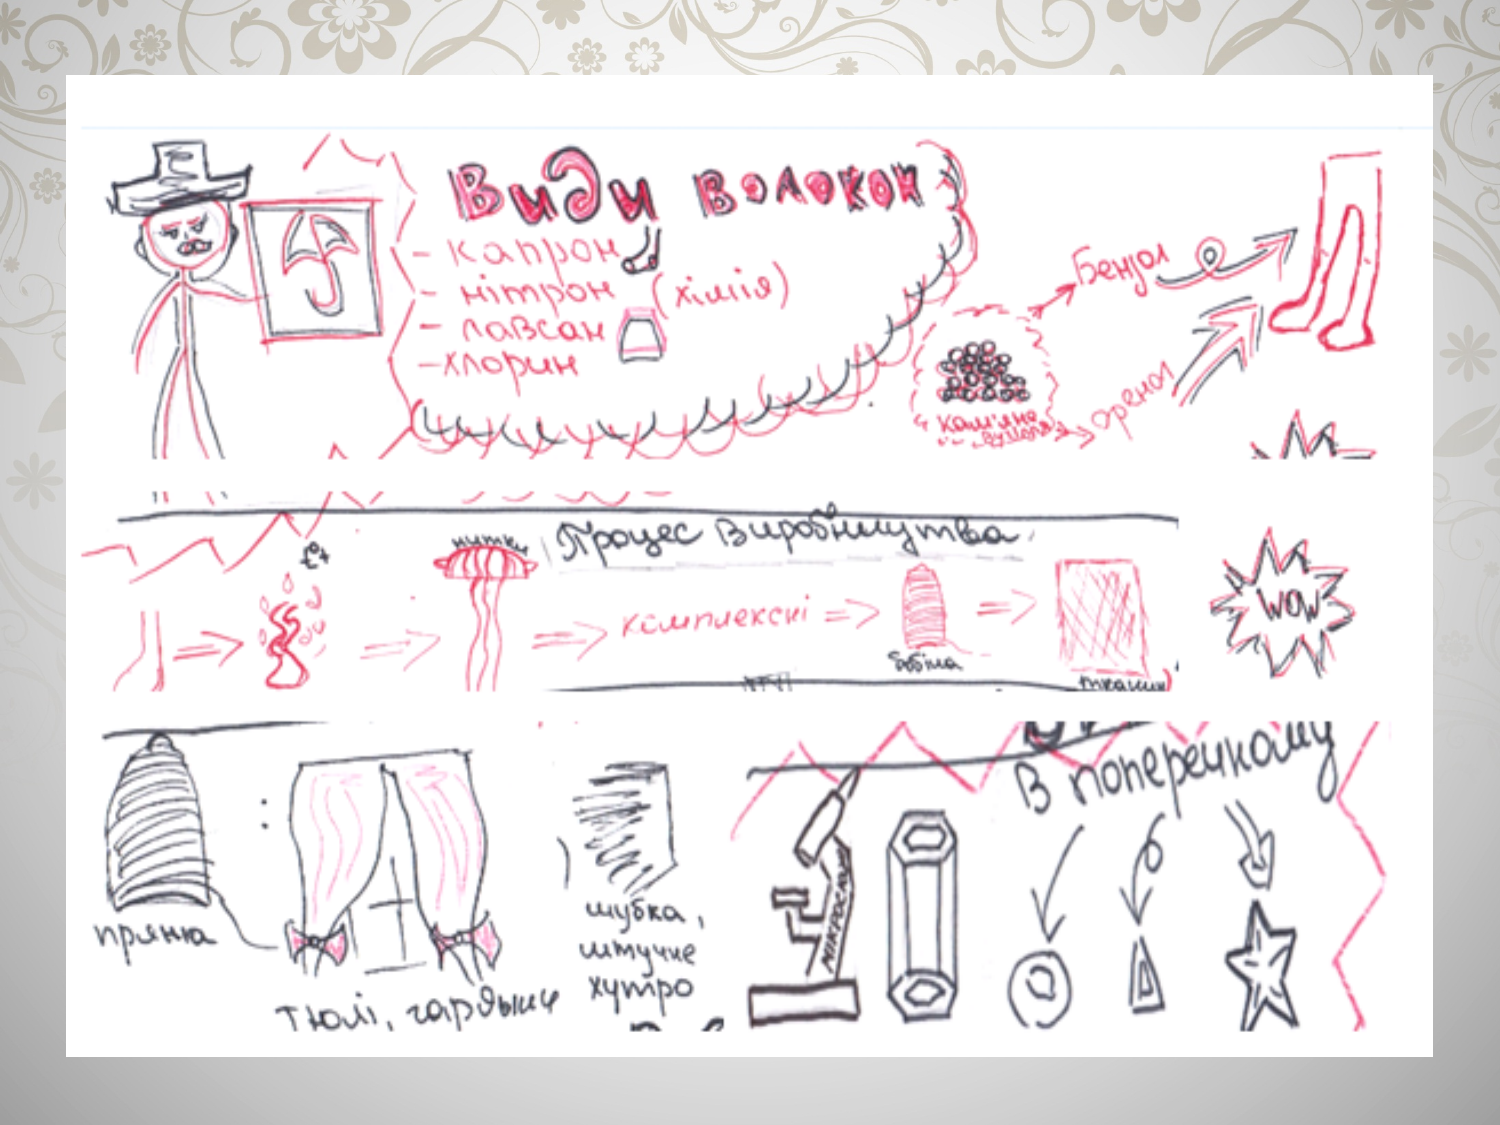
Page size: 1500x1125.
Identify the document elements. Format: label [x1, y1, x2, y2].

picture [0, 0, 1500, 1125]
list [66, 75, 1433, 1057]
